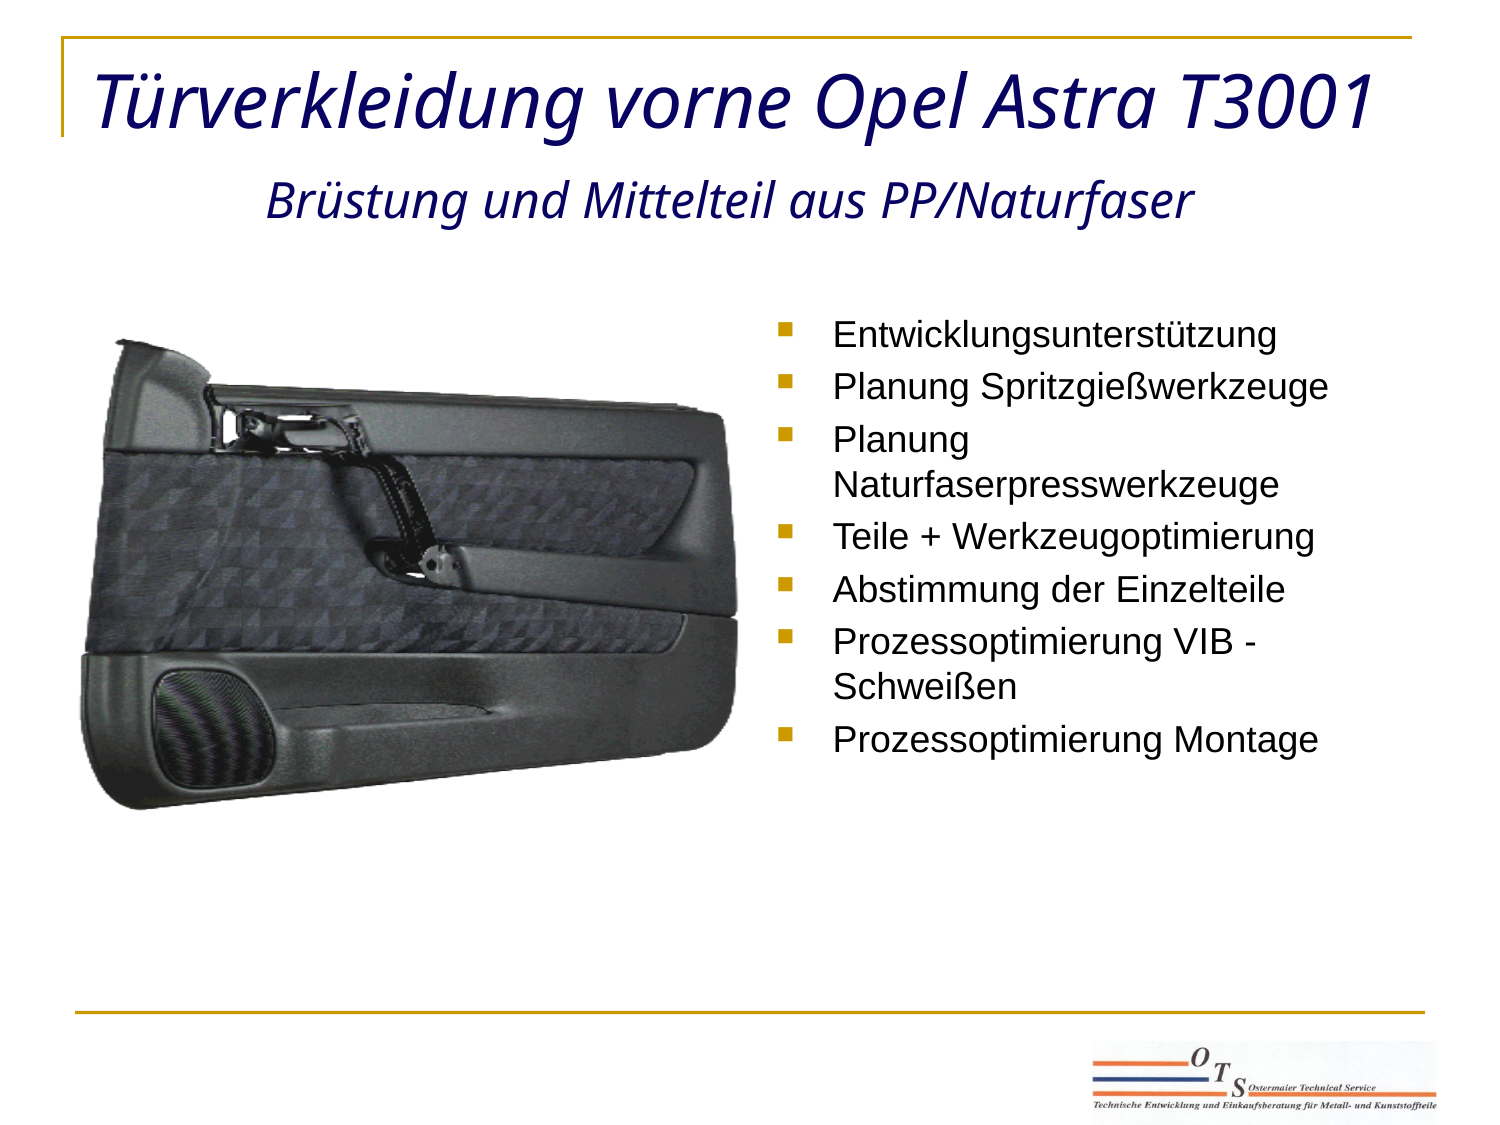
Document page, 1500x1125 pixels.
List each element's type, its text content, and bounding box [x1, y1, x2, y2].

text_box Entwicklungsunterstützung Planung Spritzgießwerkzeuge Planung Naturfaserpresswerkzeuge Teile + Werkzeugoptimierung Abstimmung der Einzelteile Prozessoptimierung VIB - Schweißen Prozessoptimierung Montage [761, 302, 1412, 834]
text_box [29, 326, 833, 888]
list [1092, 1041, 1437, 1125]
title Türverkleidung vorne Opel Astra T3001 Brüstung und Mittelteil aus PP/Naturfaser [74, 45, 1426, 233]
